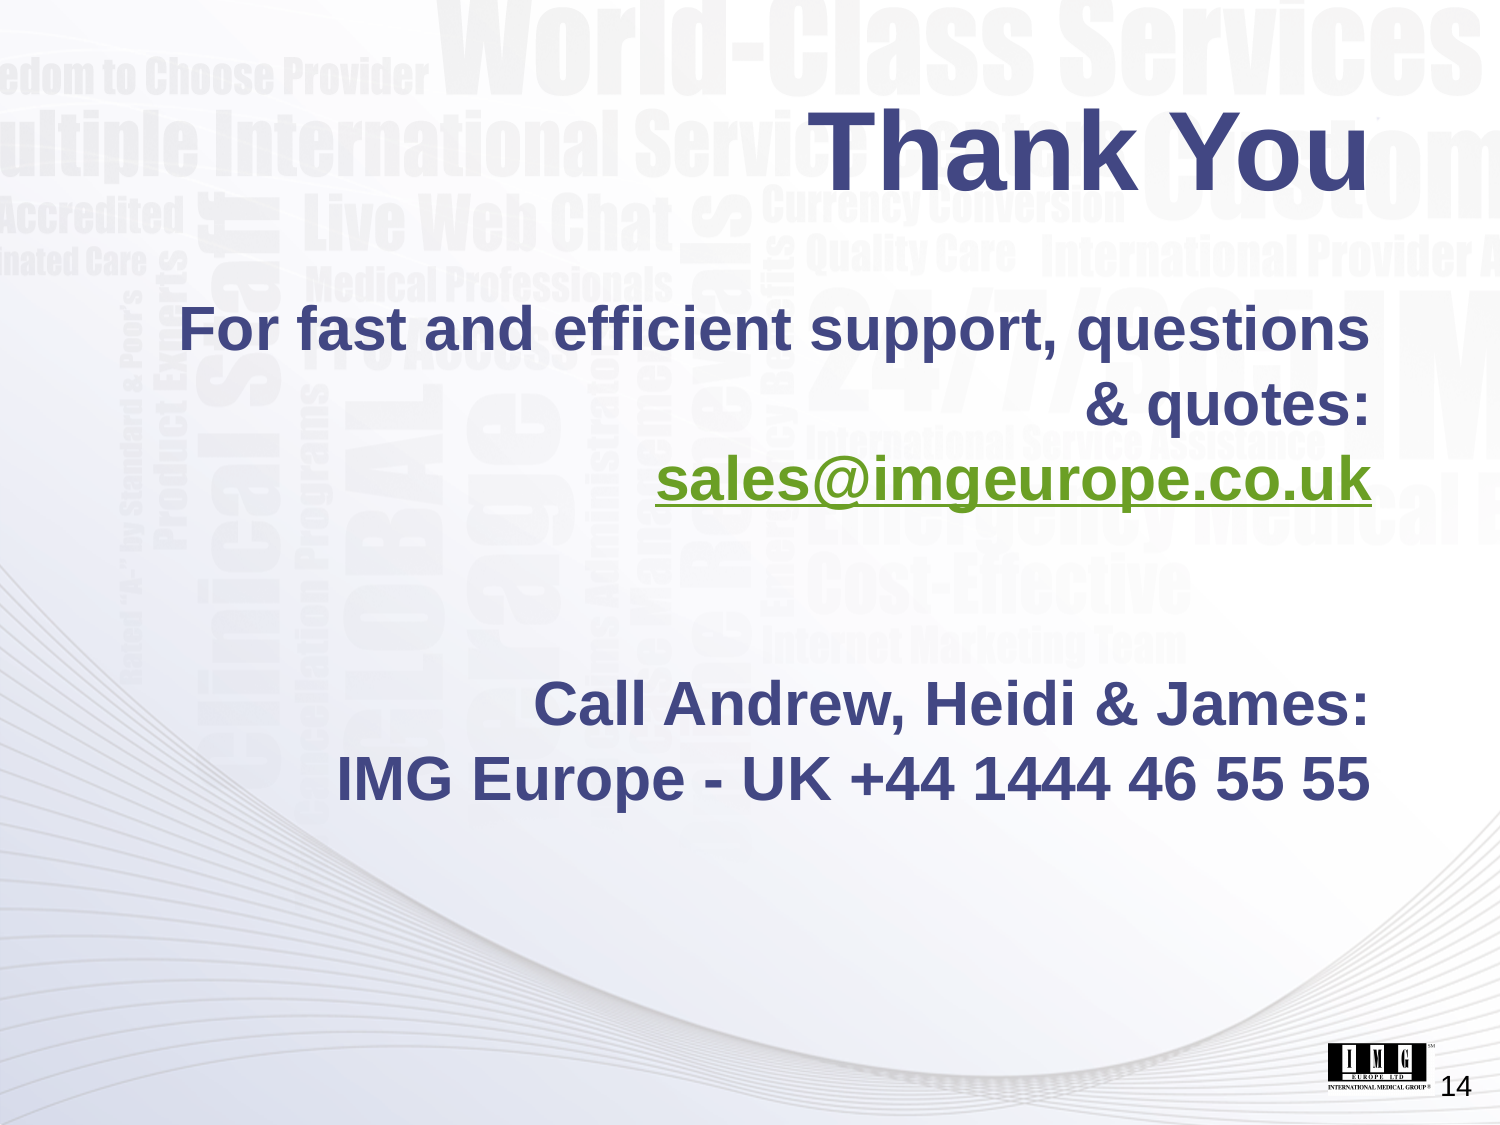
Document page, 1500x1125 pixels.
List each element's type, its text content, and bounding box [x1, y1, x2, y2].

slide_number 14 [1137, 1059, 1488, 1125]
title Thank You For fast and efficient support, questions & quotes: sales@imgeurope.co.uk Call Andrew, Heidi & James: IMG Europe - UK +44 1444 46 55 55 [112, 362, 1388, 604]
picture [0, 0, 1500, 1125]
